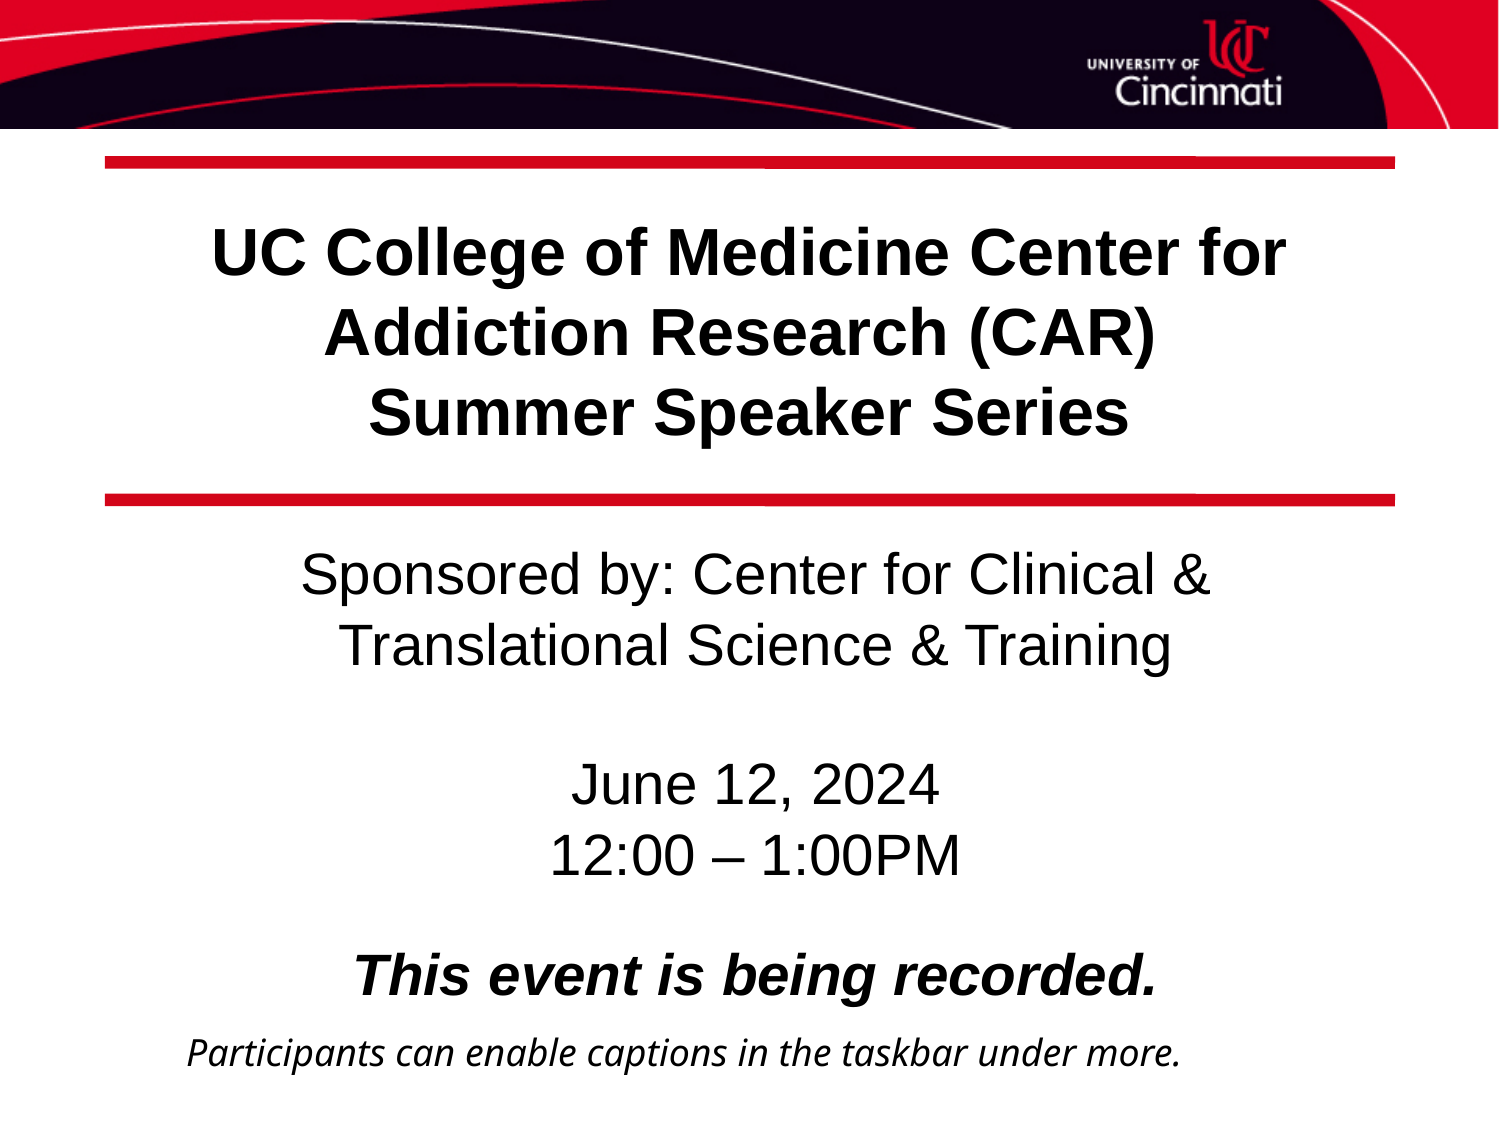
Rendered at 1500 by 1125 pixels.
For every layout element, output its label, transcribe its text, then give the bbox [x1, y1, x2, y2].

text_box Sponsored by: Center for Clinical & Translational Science & Training June 12, 2024 12:00 – 1:00PM This event is being recorded. [274, 529, 1238, 1021]
picture [0, 0, 1500, 129]
title UC College of Medicine Center for Addiction Research (CAR) Summer Speaker Series [37, 185, 1463, 473]
text_box Participants can enable captions in the taskbar under more. [171, 1021, 1342, 1082]
